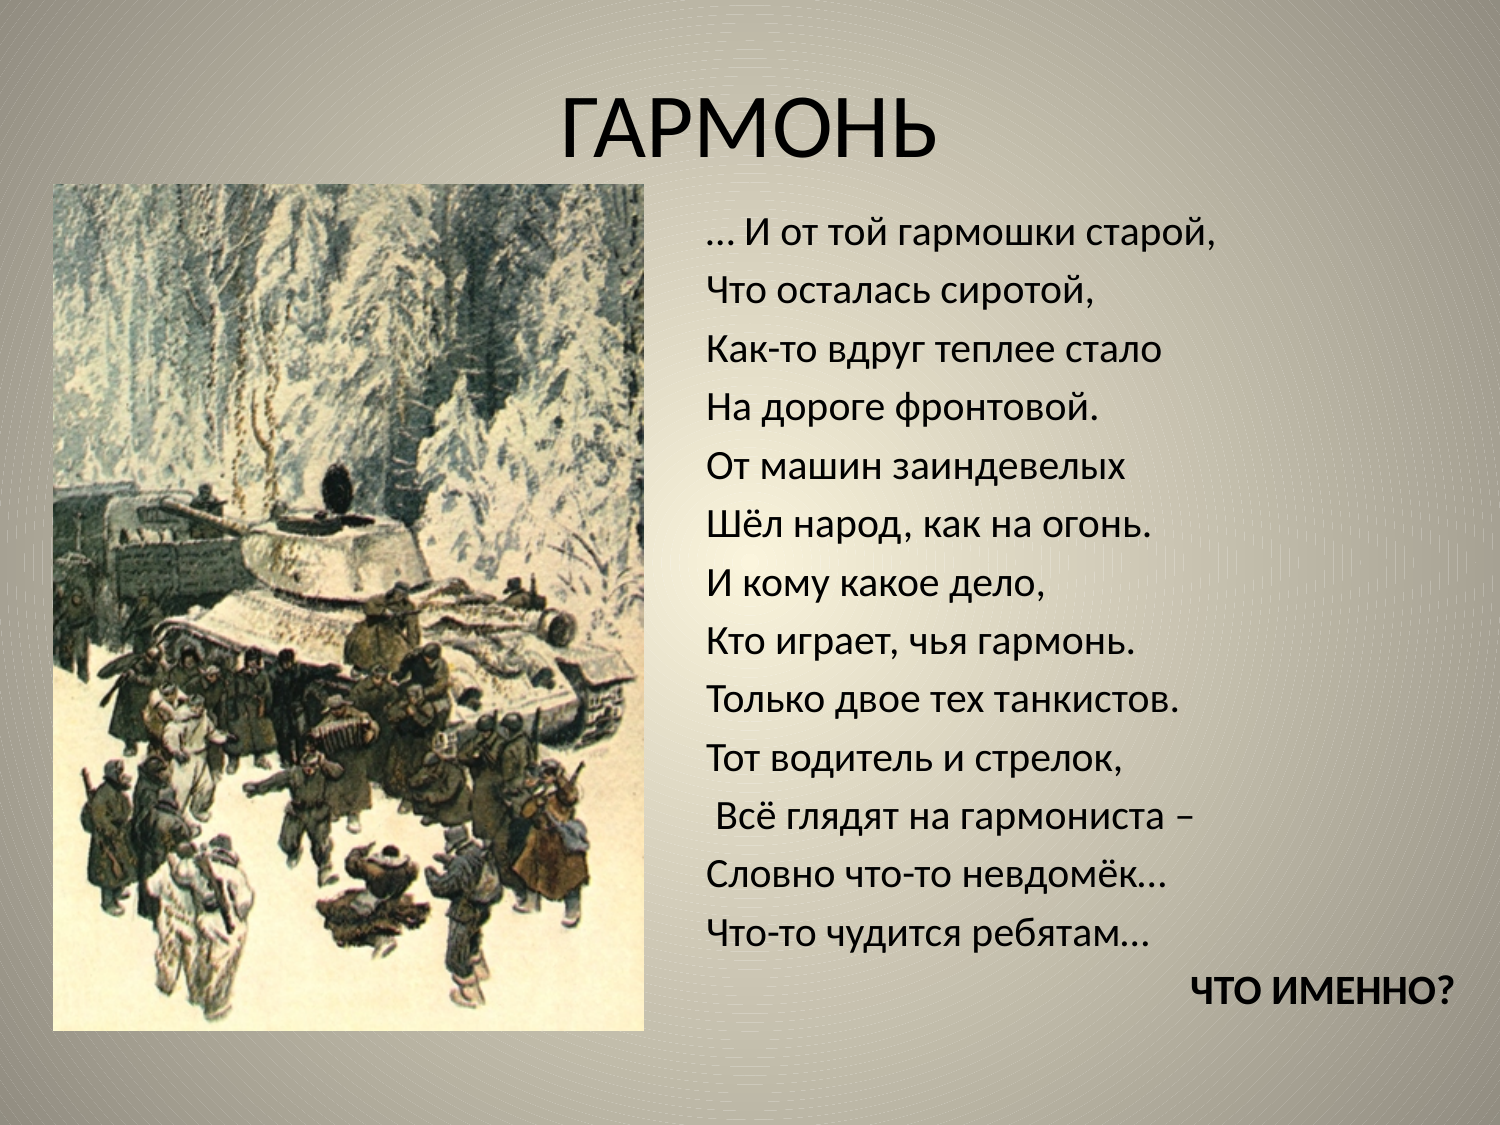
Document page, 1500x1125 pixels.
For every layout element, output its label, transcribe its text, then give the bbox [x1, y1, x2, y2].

title ГАРМОНЬ [75, 45, 1425, 197]
list … И от той гармошки старой, Что осталась сиротой, Как-то вдруг теплее стало На дороге фронтовой. От машин заиндевелых Шёл народ, как на огонь. И кому какое дело, Кто играет, чья гармонь. Только двое тех танкистов. Тот водитель и стрелок, Всё глядят на гармониста – Словно что-то невдомёк… Что-то чудится ребятам… ЧТО ИМЕННО? [690, 196, 1471, 1106]
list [52, 184, 644, 1031]
